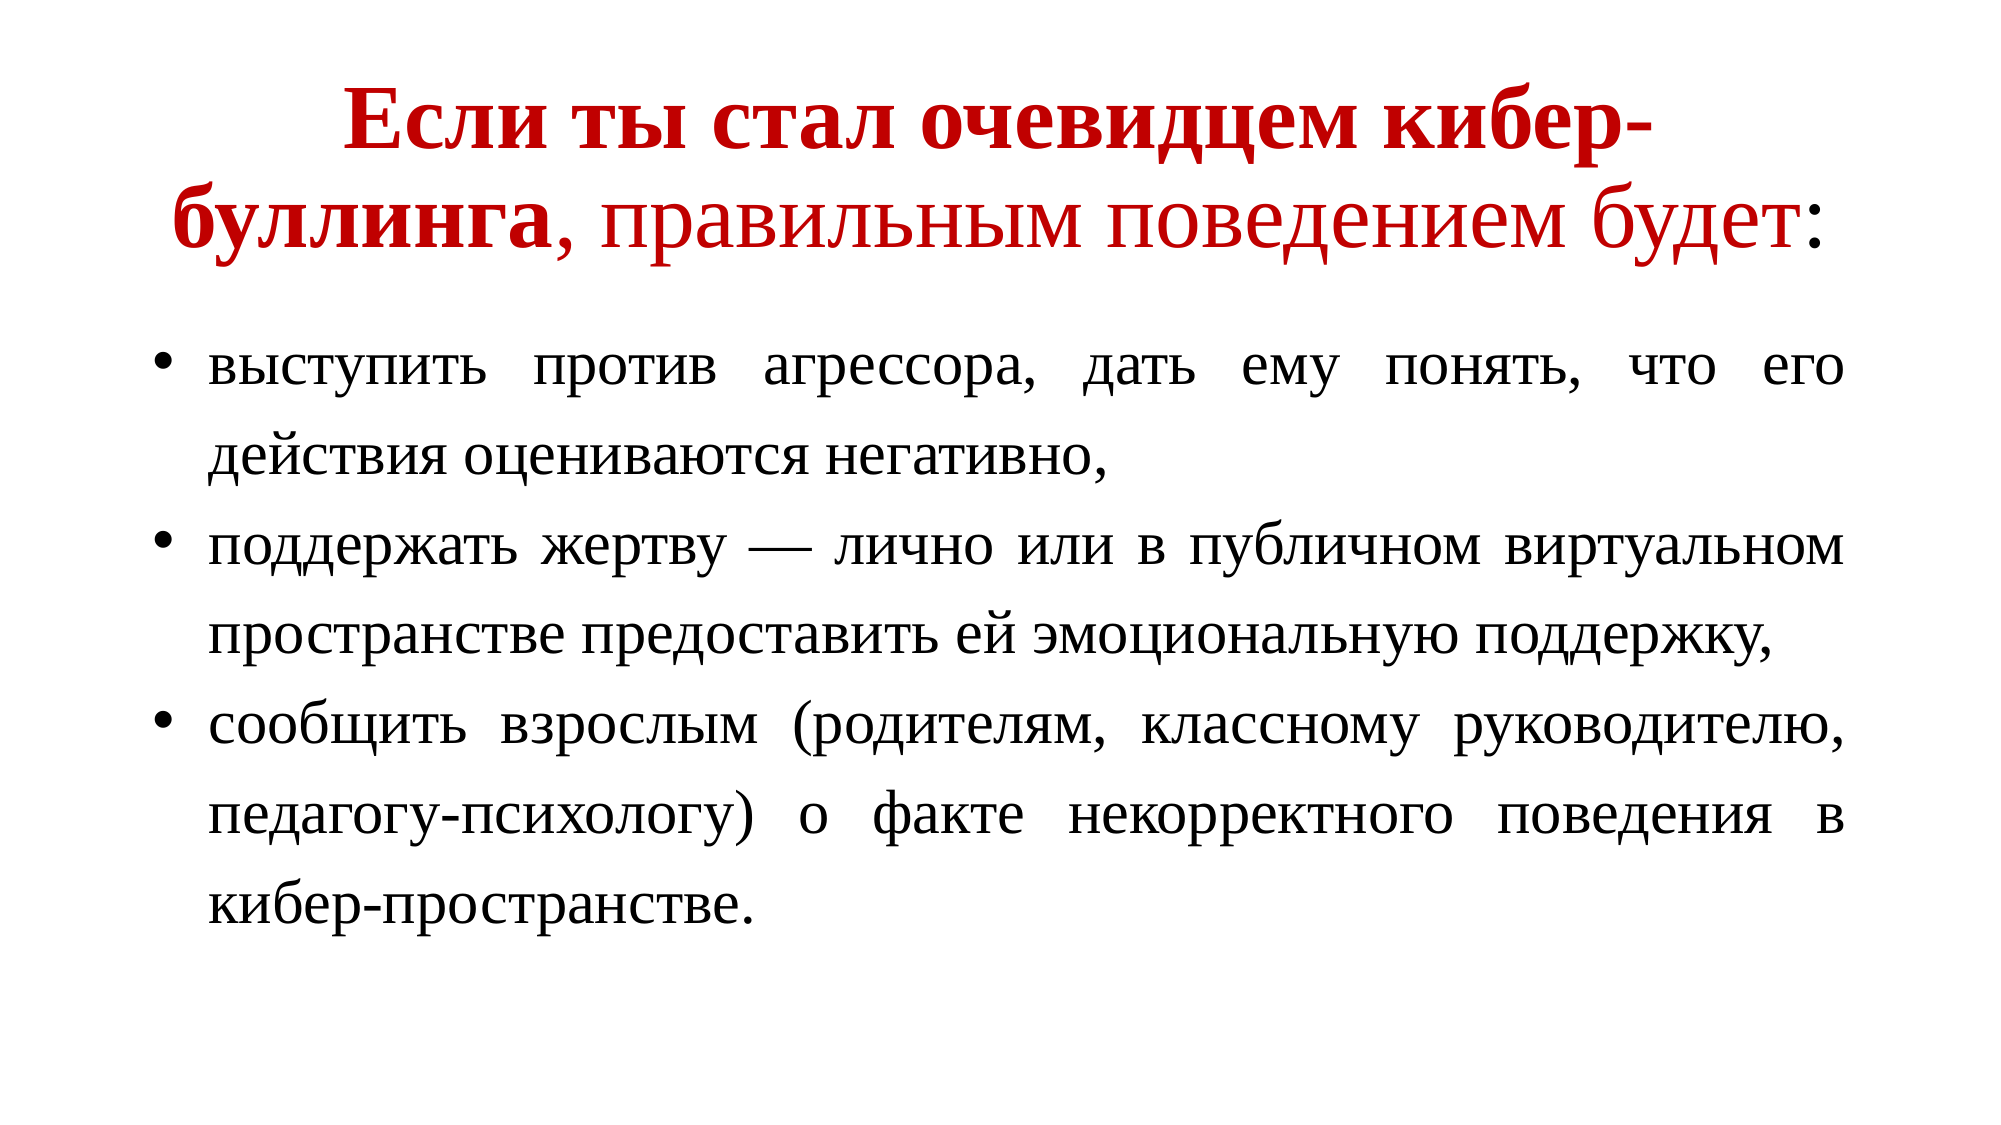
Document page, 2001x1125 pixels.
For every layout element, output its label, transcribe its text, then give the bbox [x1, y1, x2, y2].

title Если ты стал очевидцем кибер-буллинга, правильным поведением будет: [137, 59, 1863, 278]
list выступить против агрессора, дать ему понять, что его действия оцениваются негативно, поддержать жертву — лично или в публичном виртуальном пространстве предоставить ей эмоциональную поддержку, сообщить взрослым (родителям, классному руководителю, педагогу-психологу) о факте некорректного поведения в кибер-пространстве. [137, 299, 1863, 1014]
